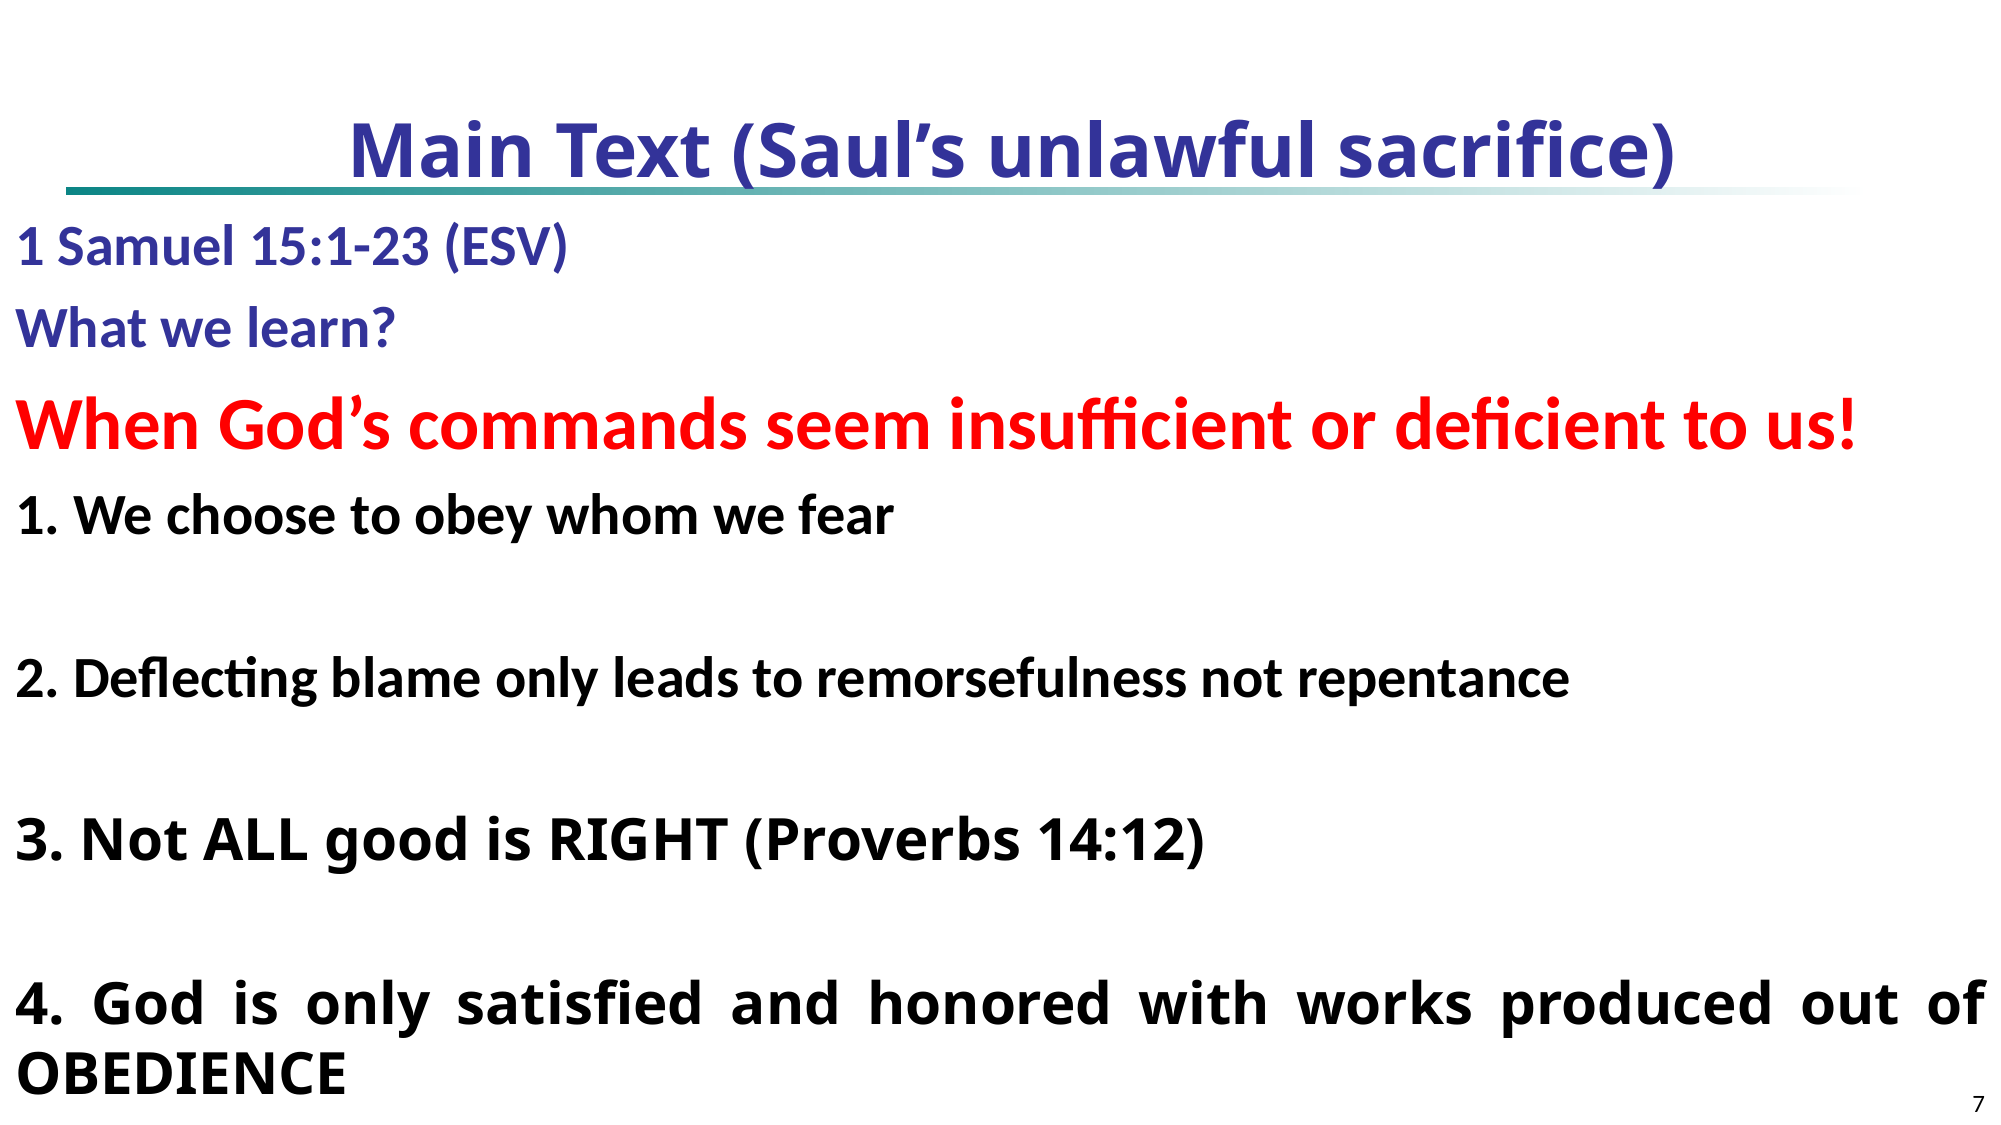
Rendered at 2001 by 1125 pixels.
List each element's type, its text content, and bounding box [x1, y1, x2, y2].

title Main Text (Saul’s unlawful sacrifice) [275, 24, 1750, 200]
slide_number 7 [1799, 1062, 2000, 1125]
list 1 Samuel 15:1-23 (ESV) What we learn? When God’s commands seem insufficient or deficient to us! 1. We choose to obey whom we fear 2. Deflecting blame only leads to remorsefulness not repentance 3. Not ALL good is RIGHT (Proverbs 14:12) 4. God is only satisfied and honored with works produced out of OBEDIENCE [0, 200, 2000, 1125]
